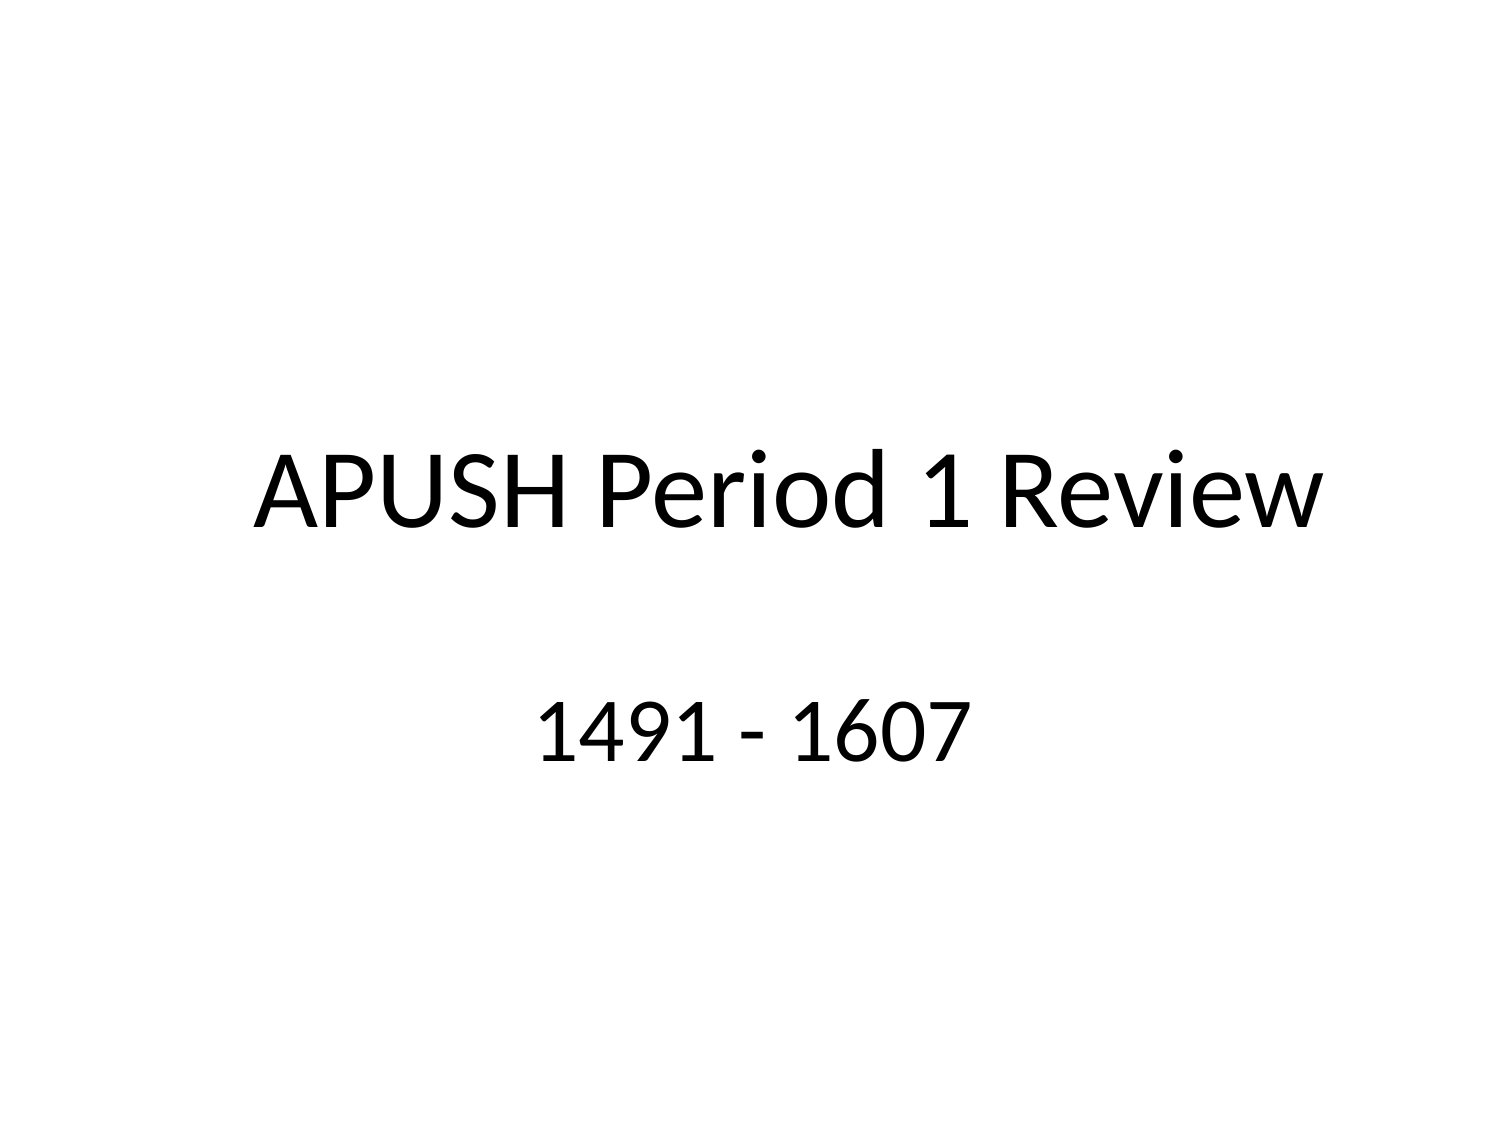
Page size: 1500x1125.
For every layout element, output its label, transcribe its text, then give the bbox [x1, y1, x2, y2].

text_box 1491 - 1607 [78, 600, 1429, 788]
title APUSH Period 1 Review [83, 337, 1497, 764]
